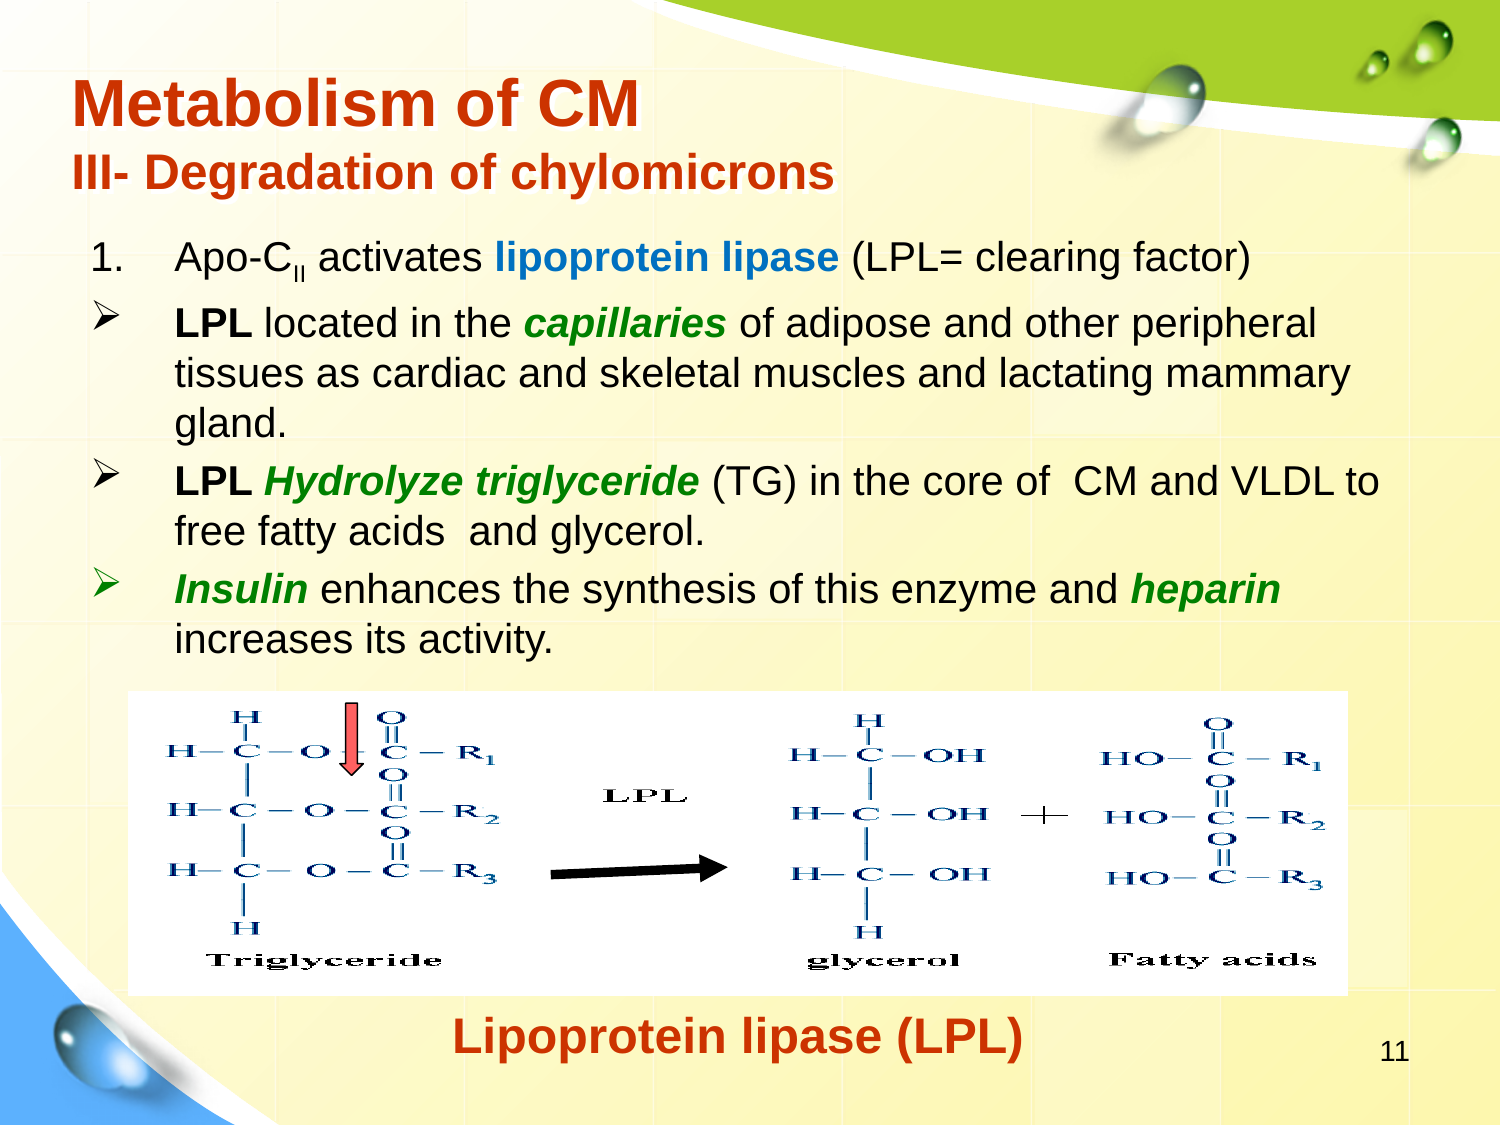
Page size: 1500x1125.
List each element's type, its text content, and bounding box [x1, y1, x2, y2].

picture [1084, 0, 1500, 306]
title Metabolism of CM III- Degradation of chylomicrons [56, 93, 1407, 246]
list Apo-CII activates lipoprotein lipase (LPL= clearing factor) LPL located in the capillaries of adipose and other peripheral tissues as cardiac and skeletal muscles and lactating mammary gland. LPL Hydrolyze triglyceride (TG) in the core of CM and VLDL to free fatty acids and glycerol. Insulin enhances the synthesis of this enzyme and heparin increases its activity. [75, 222, 1425, 966]
slide_number 11 [1074, 1024, 1425, 1103]
picture [0, 691, 1348, 1125]
text_box Lipoprotein lipase (LPL) [70, 996, 1421, 1125]
